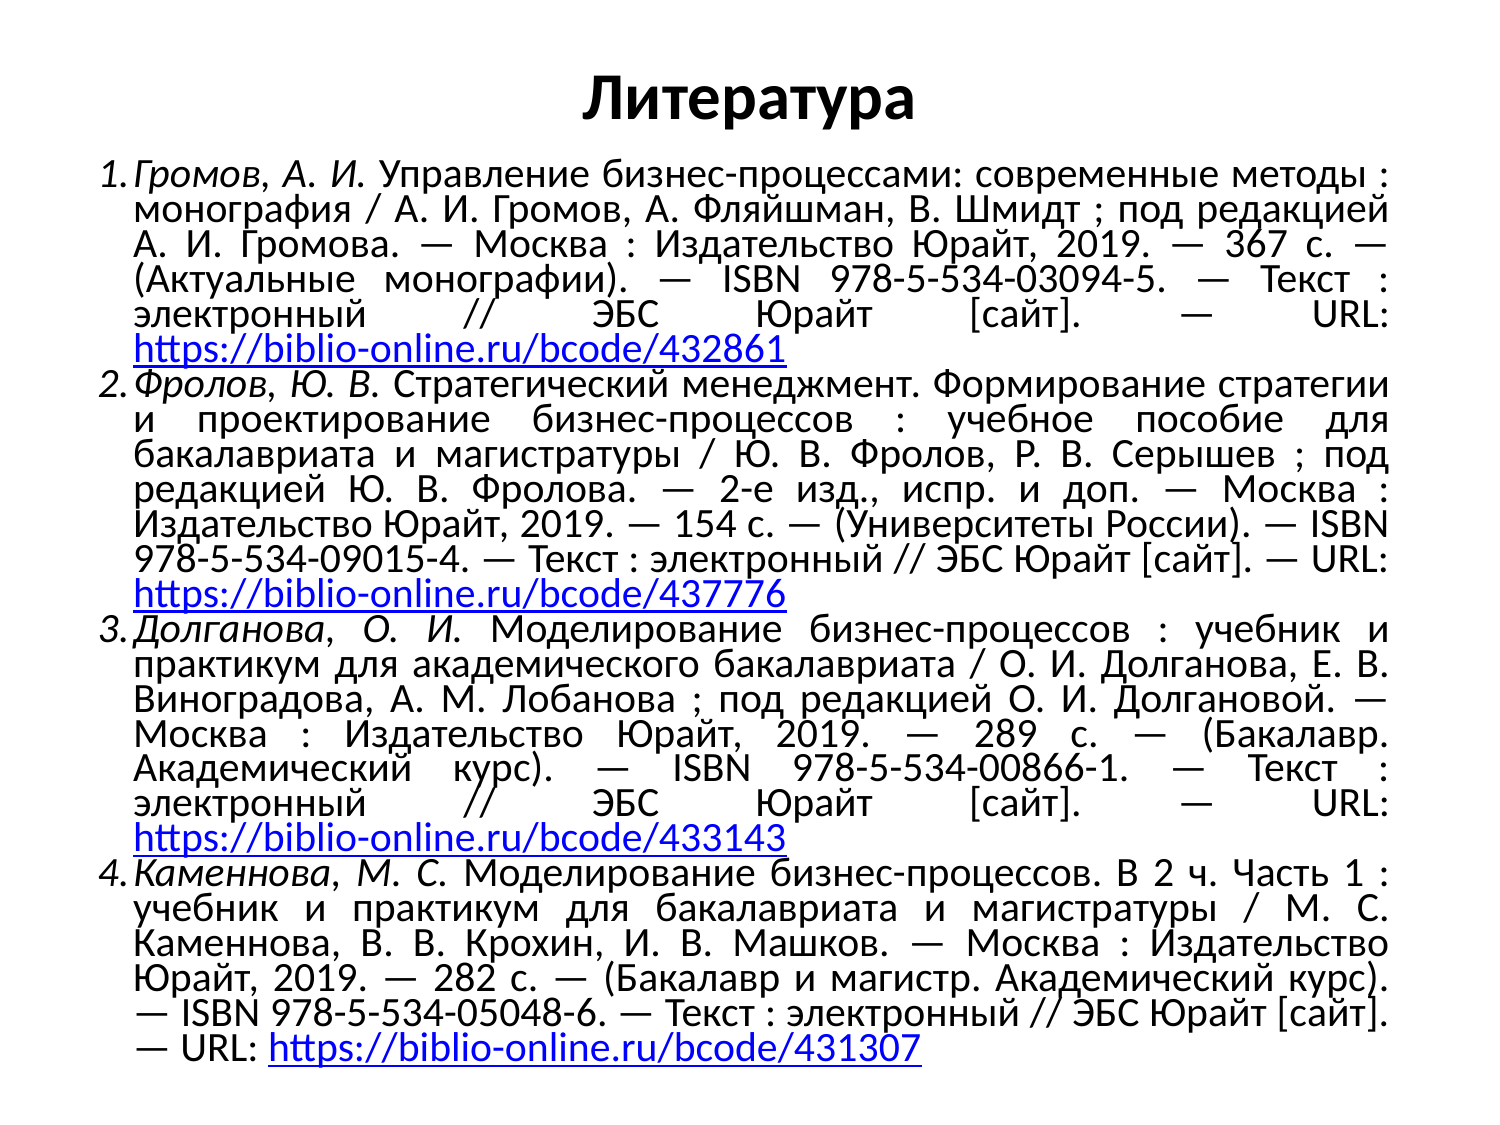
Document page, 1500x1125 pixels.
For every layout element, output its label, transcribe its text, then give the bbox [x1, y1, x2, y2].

text_box Громов, А. И. Управление бизнес-процессами: современные методы : монография / А. И. Громов, А. Фляйшман, В. Шмидт ; под редакцией А. И. Громова. — Москва : Издательство Юрайт, 2019. — 367 с. — (Актуальные монографии). — ISBN 978-5-534-03094-5. — Текст : электронный // ЭБС Юрайт [сайт]. — URL: https://biblio-online.ru/bcode/432861 Фролов, Ю. В. Стратегический менеджмент. Формирование стратегии и проектирование бизнес-процессов : учебное пособие для бакалавриата и магистратуры / Ю. В. Фролов, Р. В. Серышев ; под редакцией Ю. В. Фролова. — 2-е изд., испр. и доп. — Москва : Издательство Юрайт, 2019. — 154 с. — (Университеты России). — ISBN 978-5-534-09015-4. — Текст : электронный // ЭБС Юрайт [сайт]. — URL: https://biblio-online.ru/bcode/437776 Долганова, О. И. Моделирование бизнес-процессов : учебник и практикум для академического бакалавриата / О. И. Долганова, Е. В. Виноградова, А. М. Лобанова ; под редакцией О. И. Долгановой. — Москва : Издательство Юрайт, 2019. — 289 с. — (Бакалавр. Академический курс). — ISBN 978-5-534-00866-1. — Текст : электронный // ЭБС Юрайт [сайт]. — URL: https://biblio-online.ru/bcode/433143 Каменнова, М. С. Моделирование бизнес-процессов. В 2 ч. Часть 1 : учебник и практикум для бакалавриата и магистратуры / М. С. Каменнова, В. В. Крохин, И. В. Машков. — Москва : Издательство Юрайт, 2019. — 282 с. — (Бакалавр и магистр. Академический курс). — ISBN 978-5-534-05048-6. — Текст : электронный // ЭБС Юрайт [сайт]. — URL: https://biblio-online.ru/bcode/431307 [62, 152, 1406, 1076]
title Литература [243, 45, 1257, 141]
